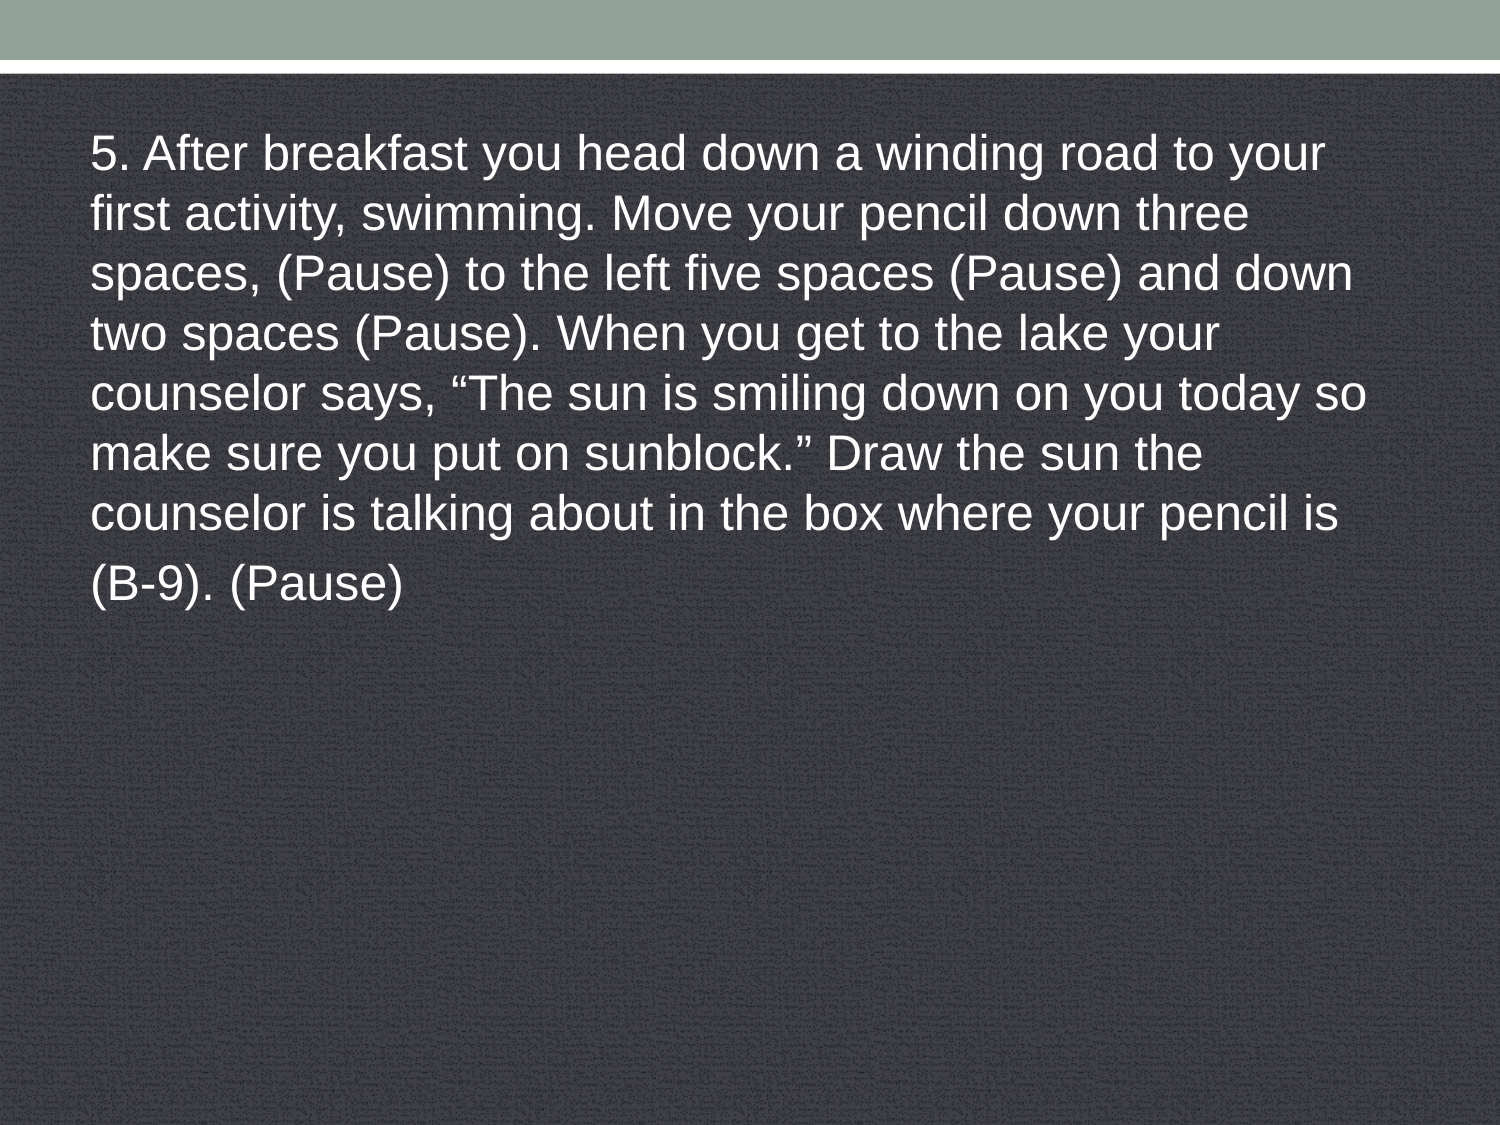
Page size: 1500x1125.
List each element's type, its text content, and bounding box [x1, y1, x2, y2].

list 5. After breakfast you head down a winding road to your first activity, swimming. Move your pencil down three spaces, (Pause) to the left five spaces (Pause) and down two spaces (Pause). When you get to the lake your counselor says, “The sun is smiling down on you today so make sure you put on sunblock.” Draw the sun the counselor is talking about in the box where your pencil is (B-9). (Pause) [75, 112, 1425, 1063]
